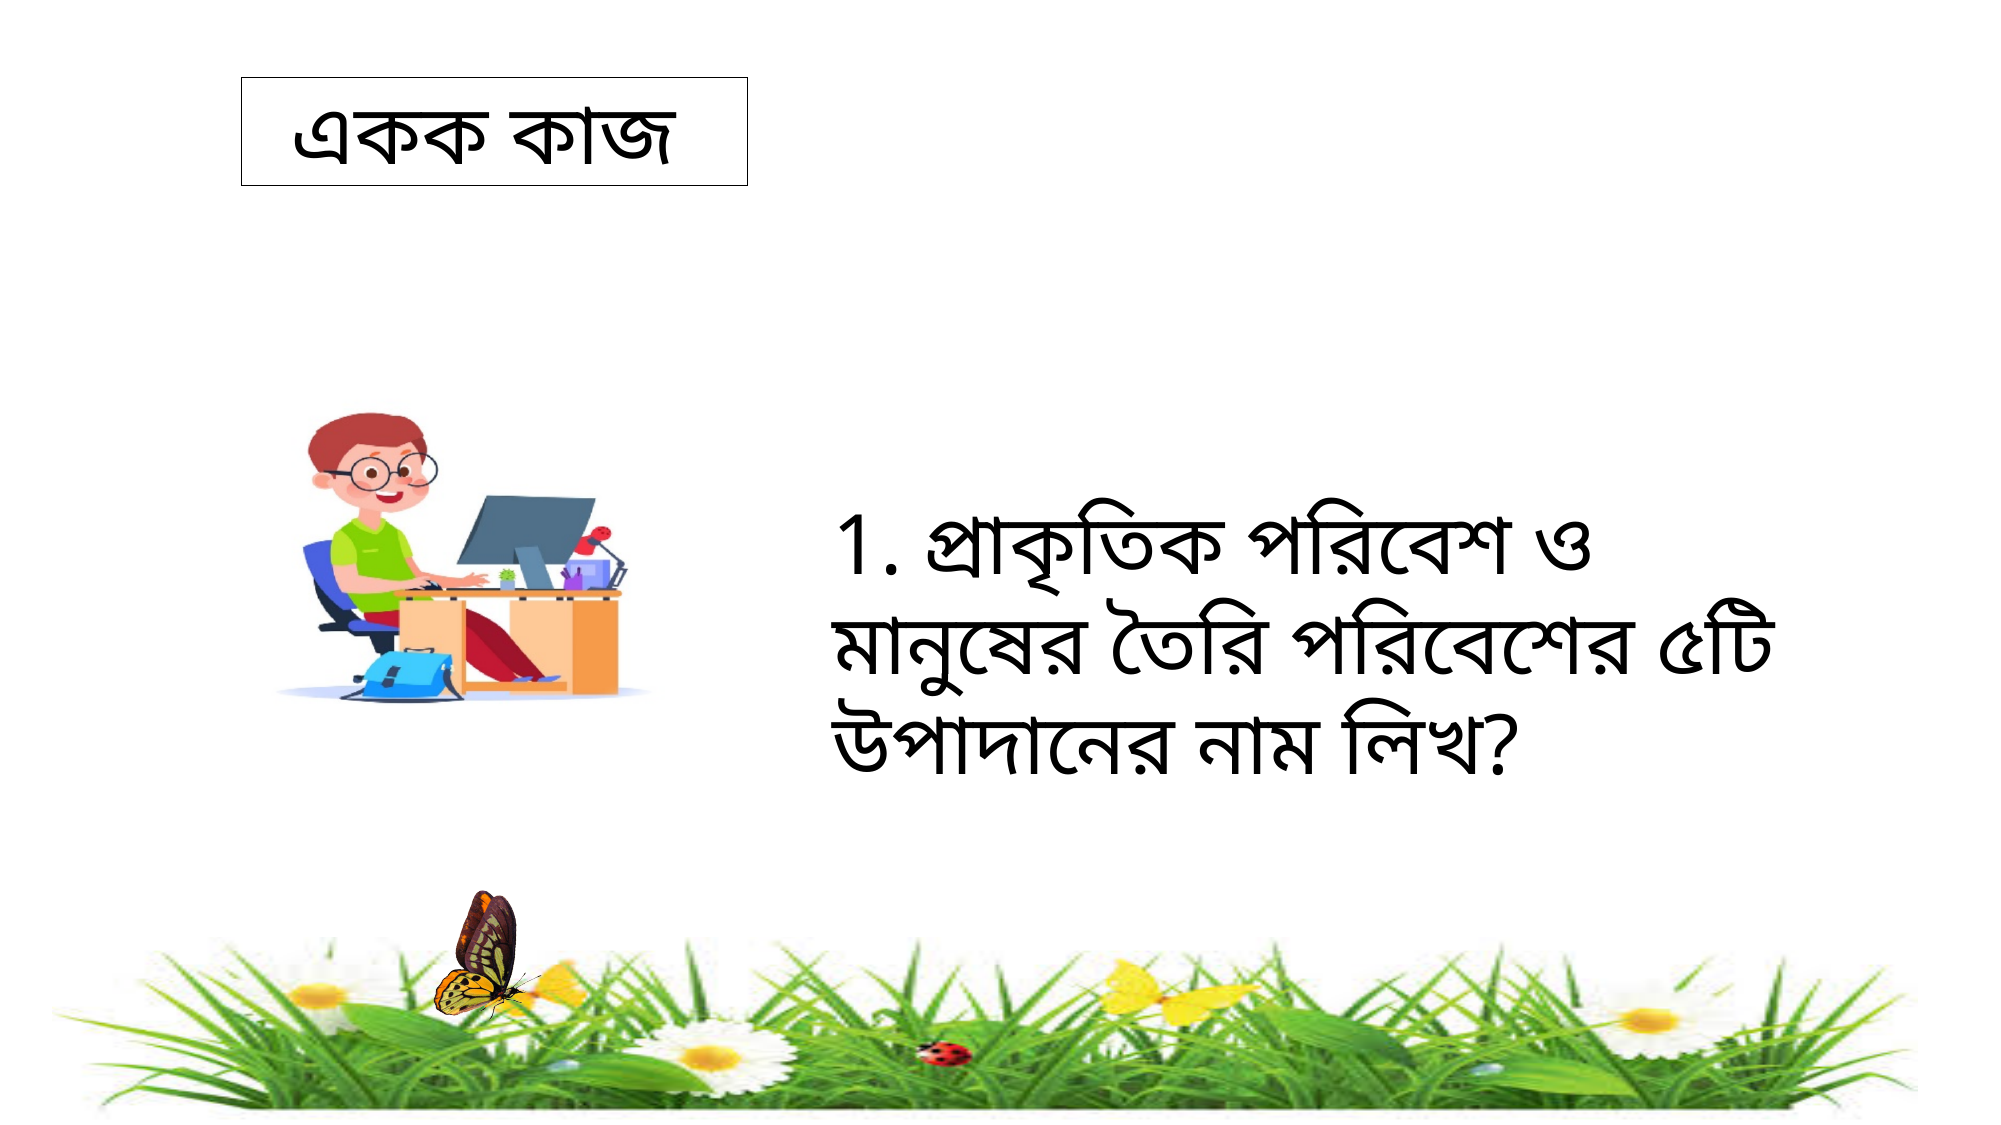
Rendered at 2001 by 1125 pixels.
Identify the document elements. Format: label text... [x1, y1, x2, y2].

text_box 1. প্রাকৃতিক পরিবেশ ও মানুষের তৈরি পরিবেশের ৫টি উপাদানের নাম লিখ? [817, 483, 1856, 799]
text_box একক কাজ [240, 77, 749, 186]
picture [52, 871, 1918, 1125]
picture [156, 332, 765, 757]
